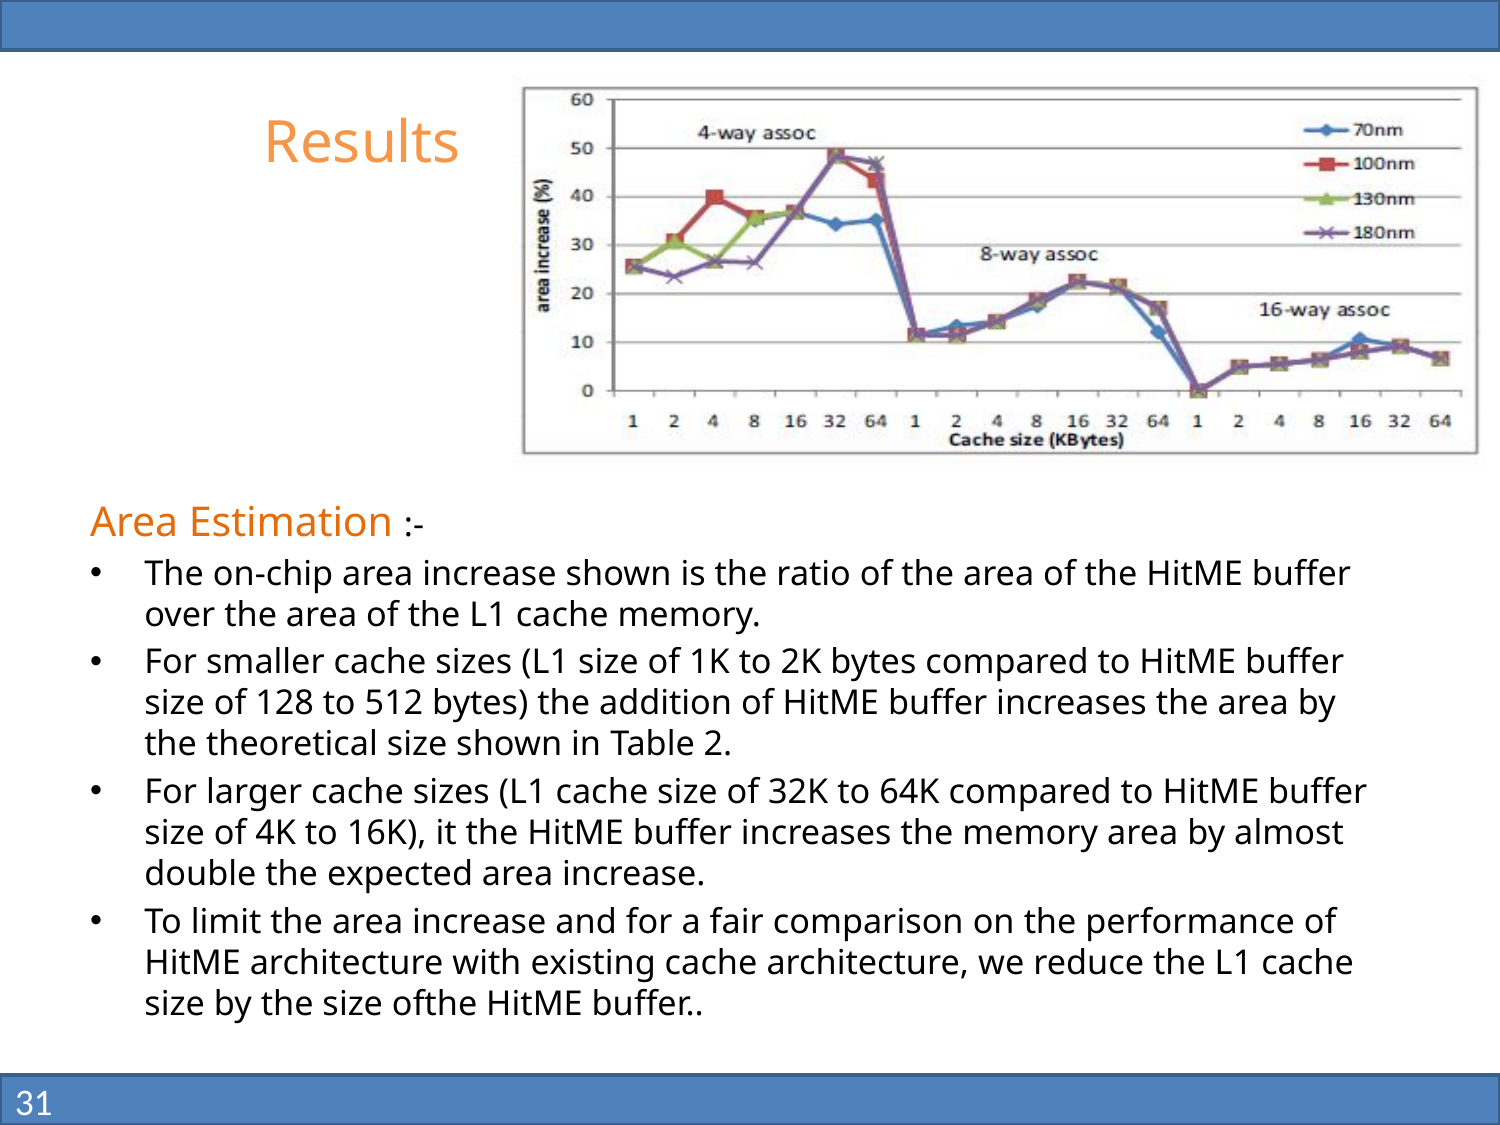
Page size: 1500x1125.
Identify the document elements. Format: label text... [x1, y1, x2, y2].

title Results [75, 52, 650, 233]
text_box 31 [0, 1073, 1500, 1125]
list Area Estimation :- The on-chip area increase shown is the ratio of the area of the HitME buffer over the area of the L1 cache memory. For smaller cache sizes (L1 size of 1K to 2K bytes compared to HitME buffer size of 128 to 512 bytes) the addition of HitME buffer increases the area by the theoretical size shown in Table 2. For larger cache sizes (L1 cache size of 32K to 64K compared to HitME buffer size of 4K to 16K), it the HitME buffer increases the memory area by almost double the expected area increase. To limit the area increase and for a fair comparison on the performance of HitME architecture with existing cache architecture, we reduce the L1 cache size by the size ofthe HitME buffer.. [75, 487, 1388, 1038]
picture [512, 62, 1500, 488]
text_box [0, 0, 1500, 52]
